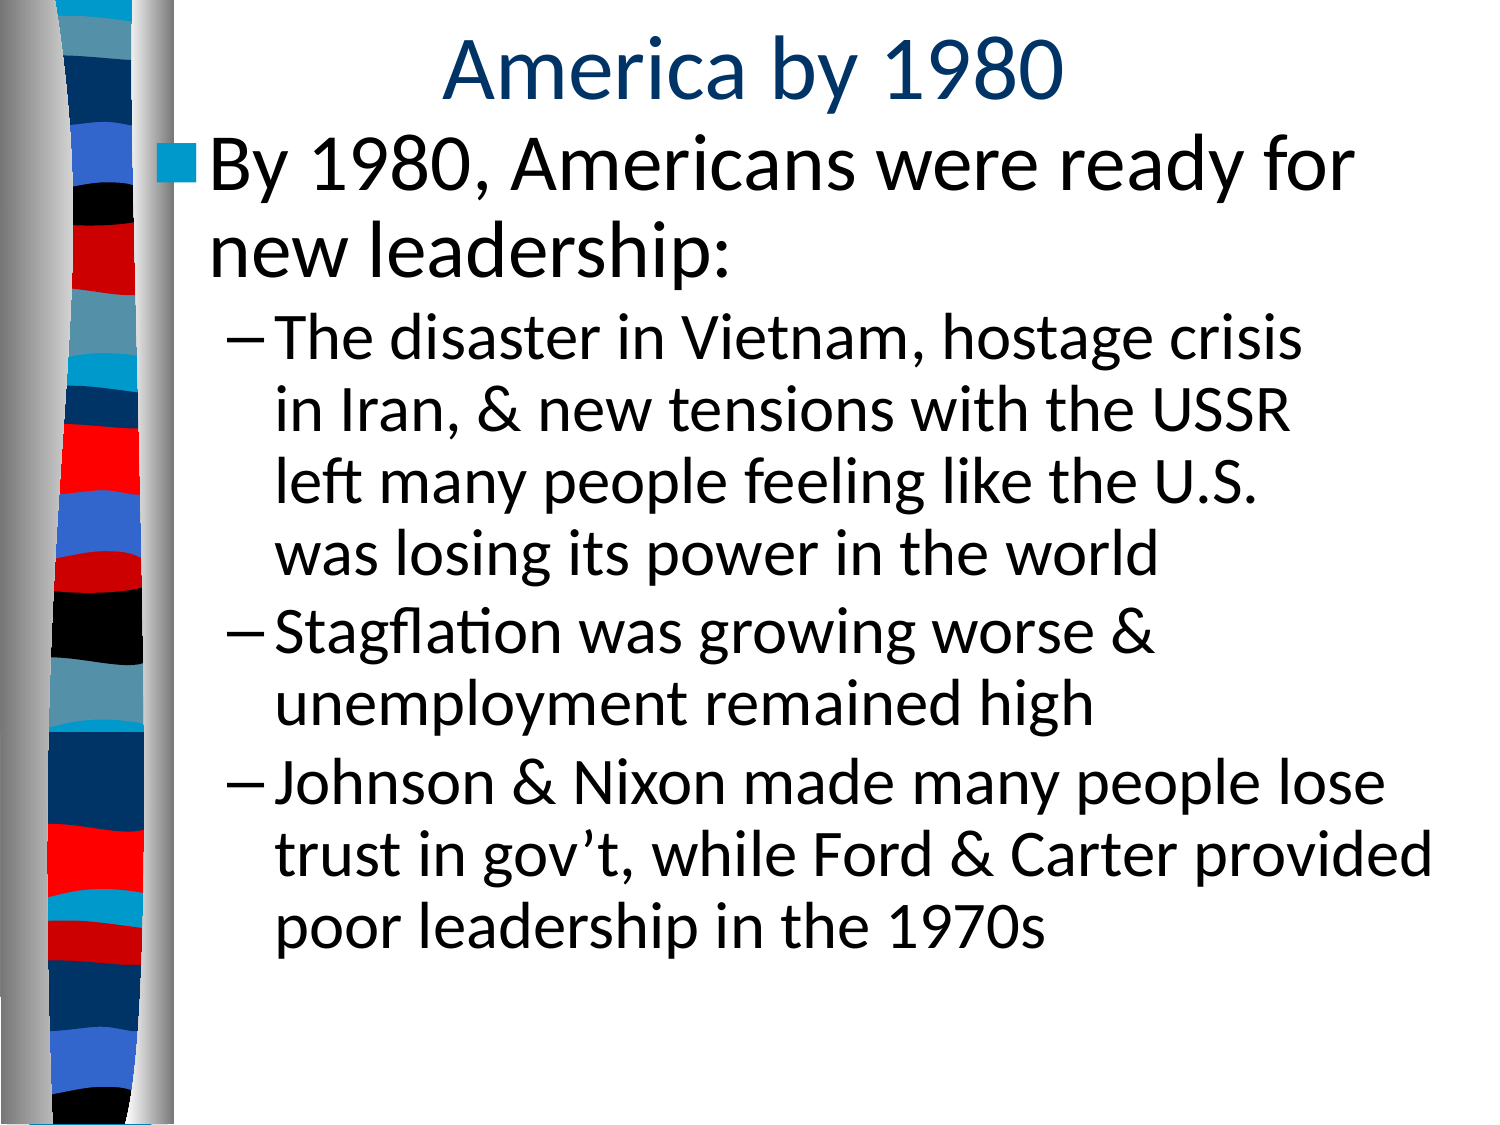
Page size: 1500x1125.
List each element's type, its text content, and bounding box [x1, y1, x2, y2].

title America by 1980 [45, 0, 1463, 125]
list By 1980, Americans were ready for new leadership: The disaster in Vietnam, hostage crisis in Iran, & new tensions with the USSR left many people feeling like the U.S. was losing its power in the world Stagflation was growing worse & unemployment remained high Johnson & Nixon made many people lose trust in gov’t, while Ford & Carter provided poor leadership in the 1970s [137, 112, 1500, 1125]
